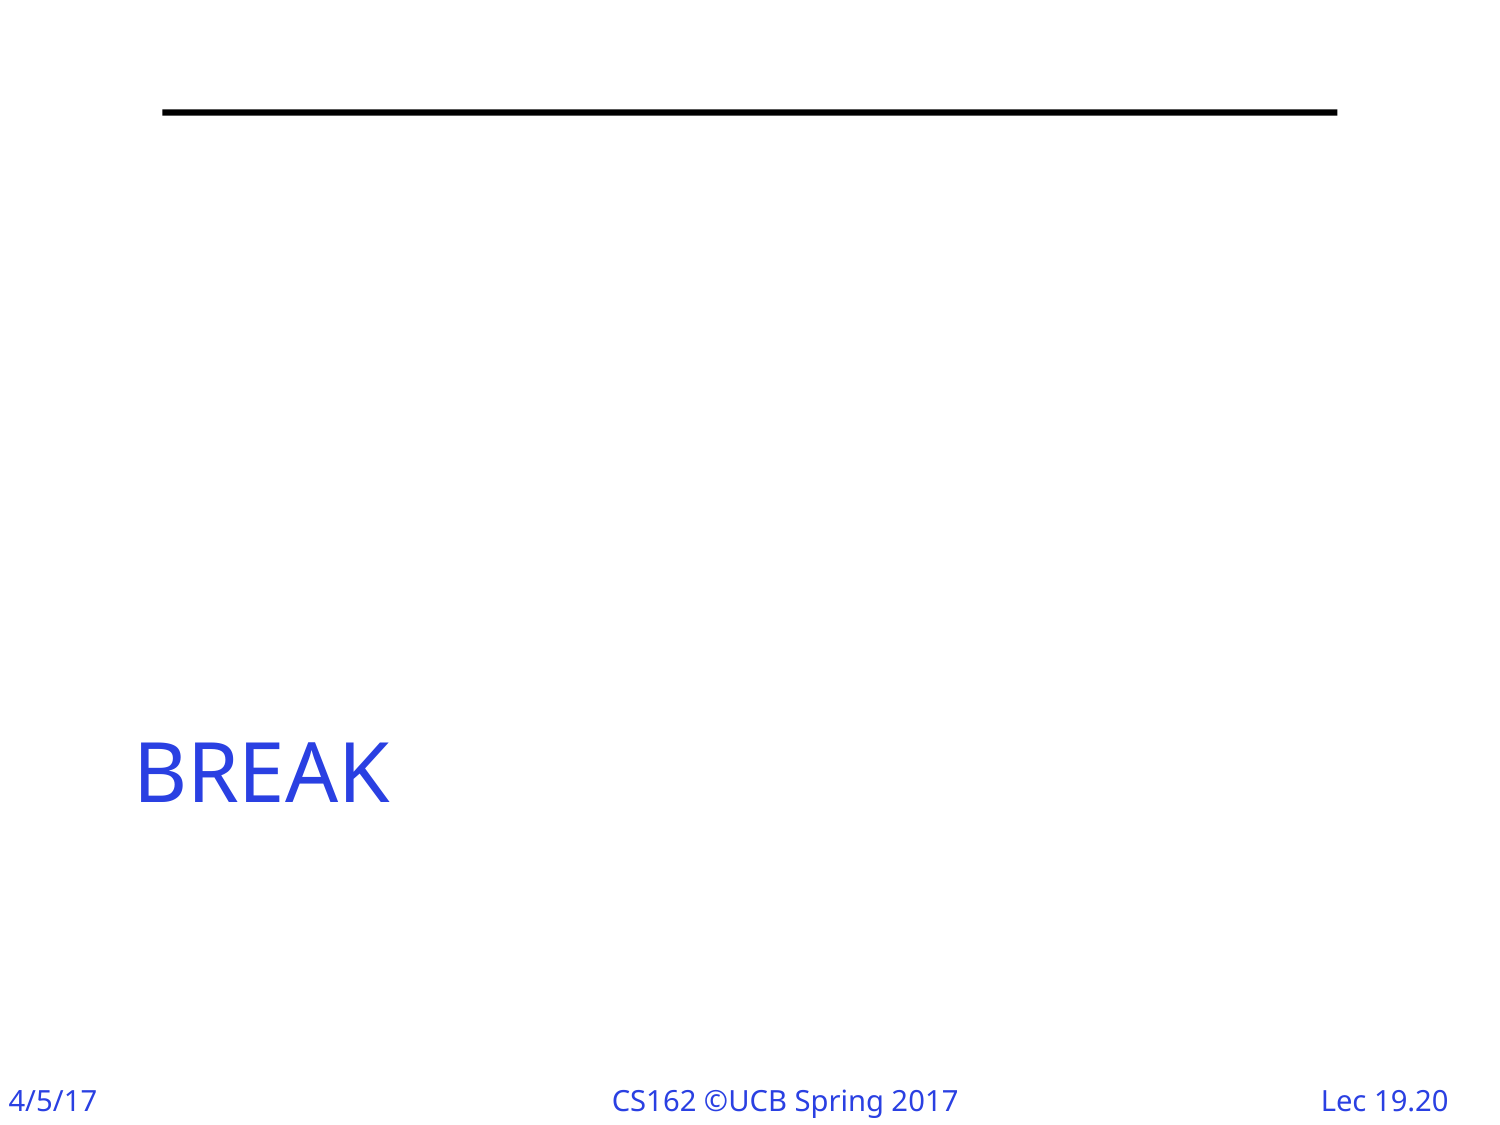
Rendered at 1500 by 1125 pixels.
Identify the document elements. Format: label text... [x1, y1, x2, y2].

title break [118, 722, 1394, 947]
